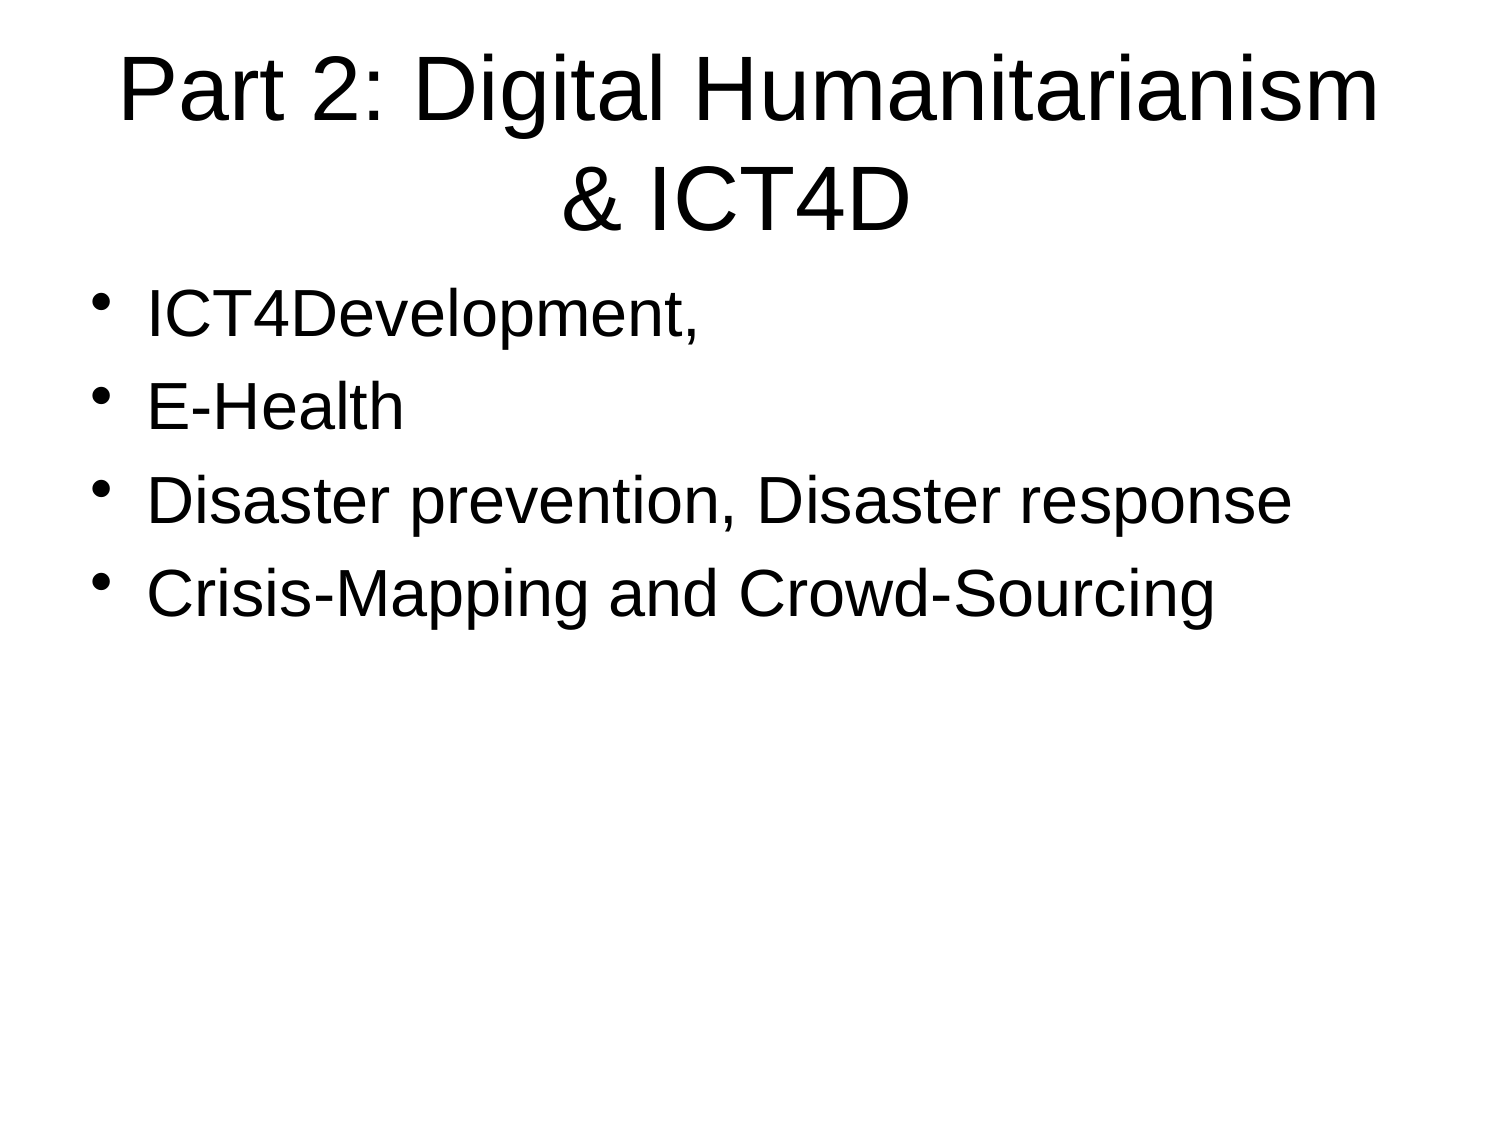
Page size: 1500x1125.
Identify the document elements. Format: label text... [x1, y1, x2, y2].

list ICT4Development, E-Health Disaster prevention, Disaster response Crisis-Mapping and Crowd-Sourcing [75, 262, 1425, 1005]
title Part 2: Digital Humanitarianism & ICT4D [75, 45, 1425, 233]
